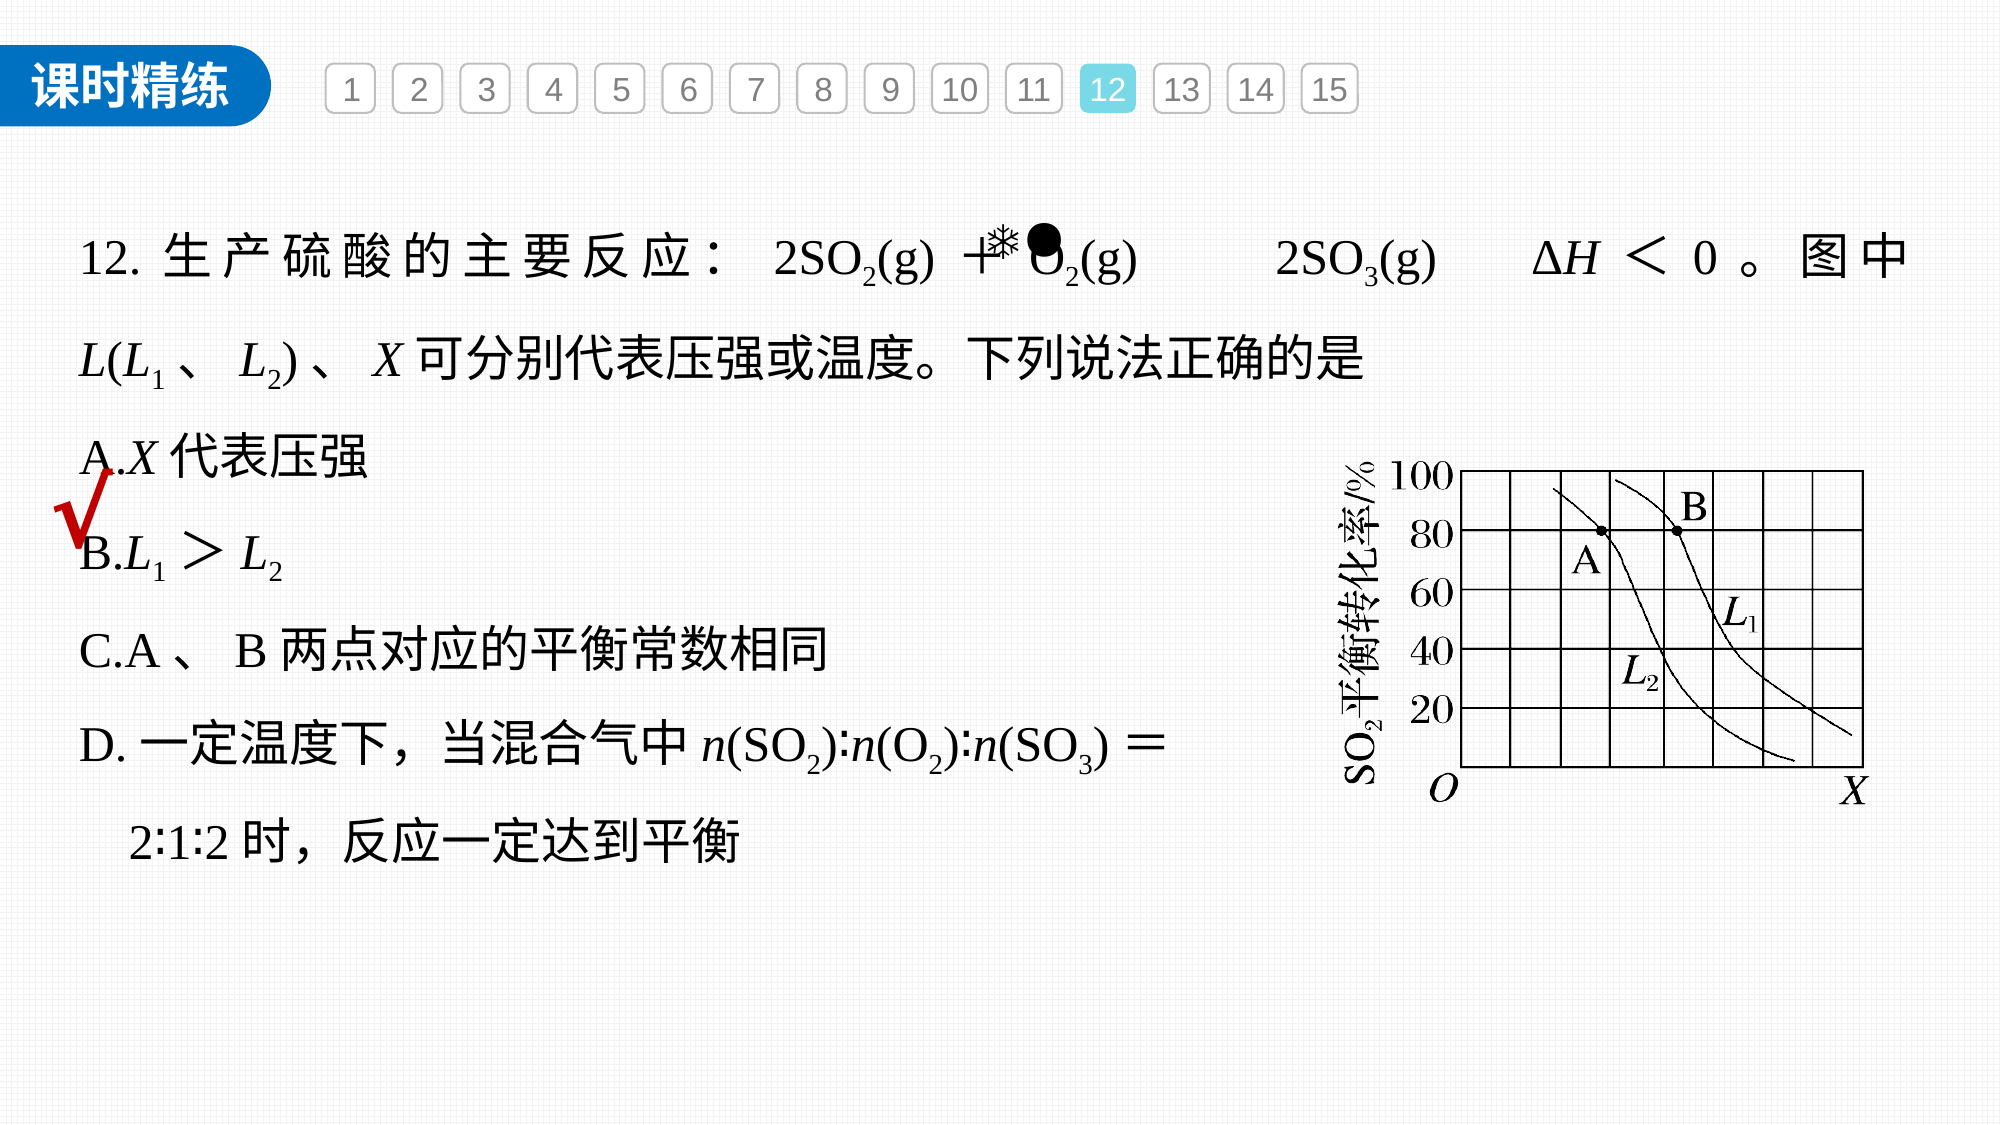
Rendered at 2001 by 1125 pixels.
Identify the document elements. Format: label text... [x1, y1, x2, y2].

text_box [985, 209, 1152, 283]
text_box 12.生产硫酸的主要反应：2SO2(g)＋O2(g) 2SO3(g) ΔH＜0。图中L(L1、L2)、X可分别代表压强或温度。下列说法正确的是 A.X代表压强 B.L1＞L2 C.A、B两点对应的平衡常数相同 D.一定温度下，当混合气中n(SO2)∶n(O2)∶n(SO3)＝ 2∶1∶2时，反应一定达到平衡 [63, 182, 1936, 878]
picture [1330, 456, 1878, 811]
text_box 14 [1227, 63, 1284, 113]
text_box 13 [1153, 63, 1210, 113]
text_box 9 [863, 62, 916, 114]
text_box 8 [796, 62, 848, 114]
text_box 5 [594, 62, 646, 114]
text_box √ [35, 445, 160, 574]
text_box 15 [1301, 63, 1358, 113]
text_box 6 [661, 62, 713, 114]
text_box 7 [728, 62, 781, 114]
text_box 11 [1004, 62, 1064, 114]
text_box 3 [459, 62, 511, 114]
text_box 12 [1078, 62, 1138, 114]
text_box 1 [324, 62, 376, 114]
text_box 2 [391, 62, 444, 114]
text_box 10 [930, 62, 990, 114]
text_box 4 [526, 62, 579, 114]
